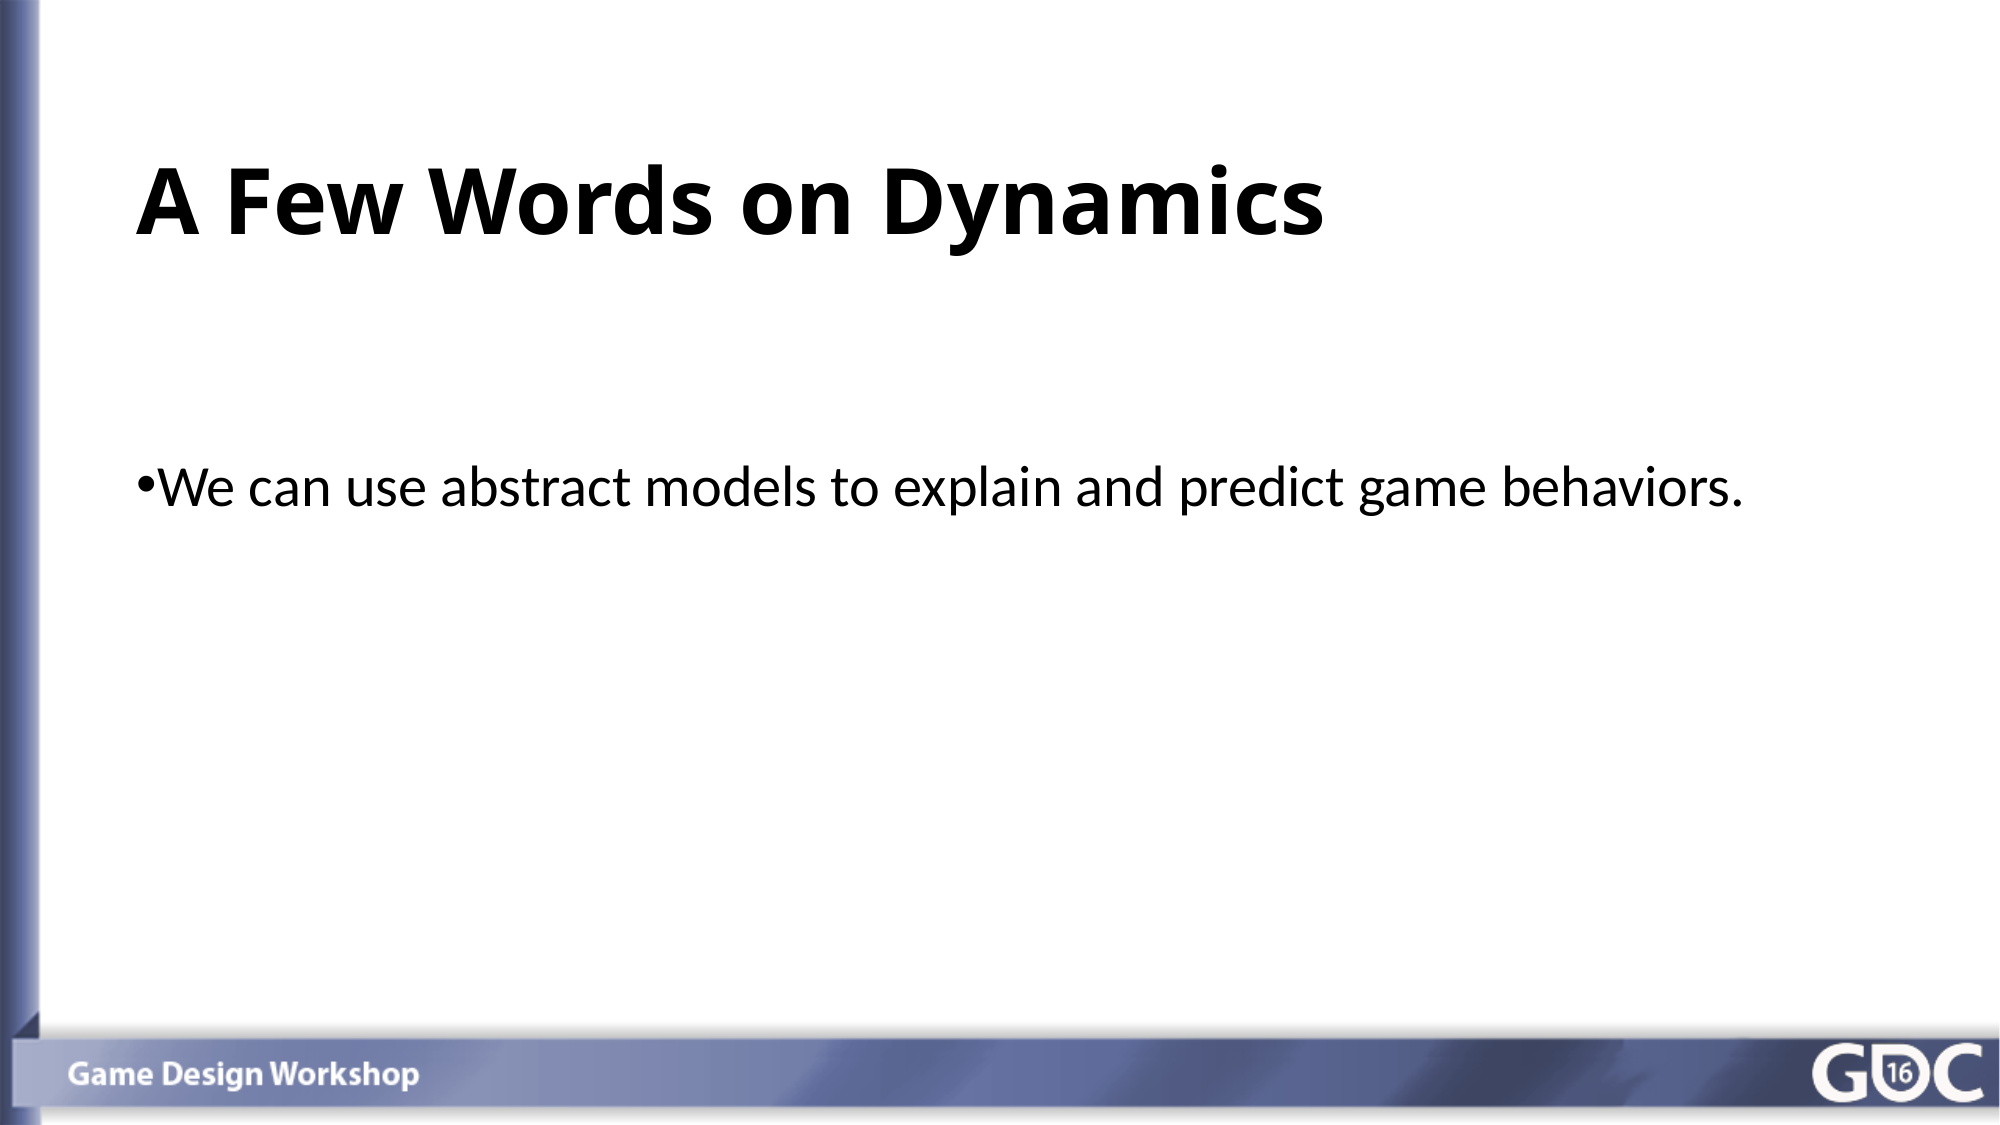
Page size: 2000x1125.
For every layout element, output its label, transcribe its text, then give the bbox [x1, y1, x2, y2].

title A Few Words on Dynamics [116, 145, 1883, 317]
picture [0, 0, 2000, 1125]
list We can use abstract models to explain and predict game behaviors. [116, 445, 1883, 1046]
